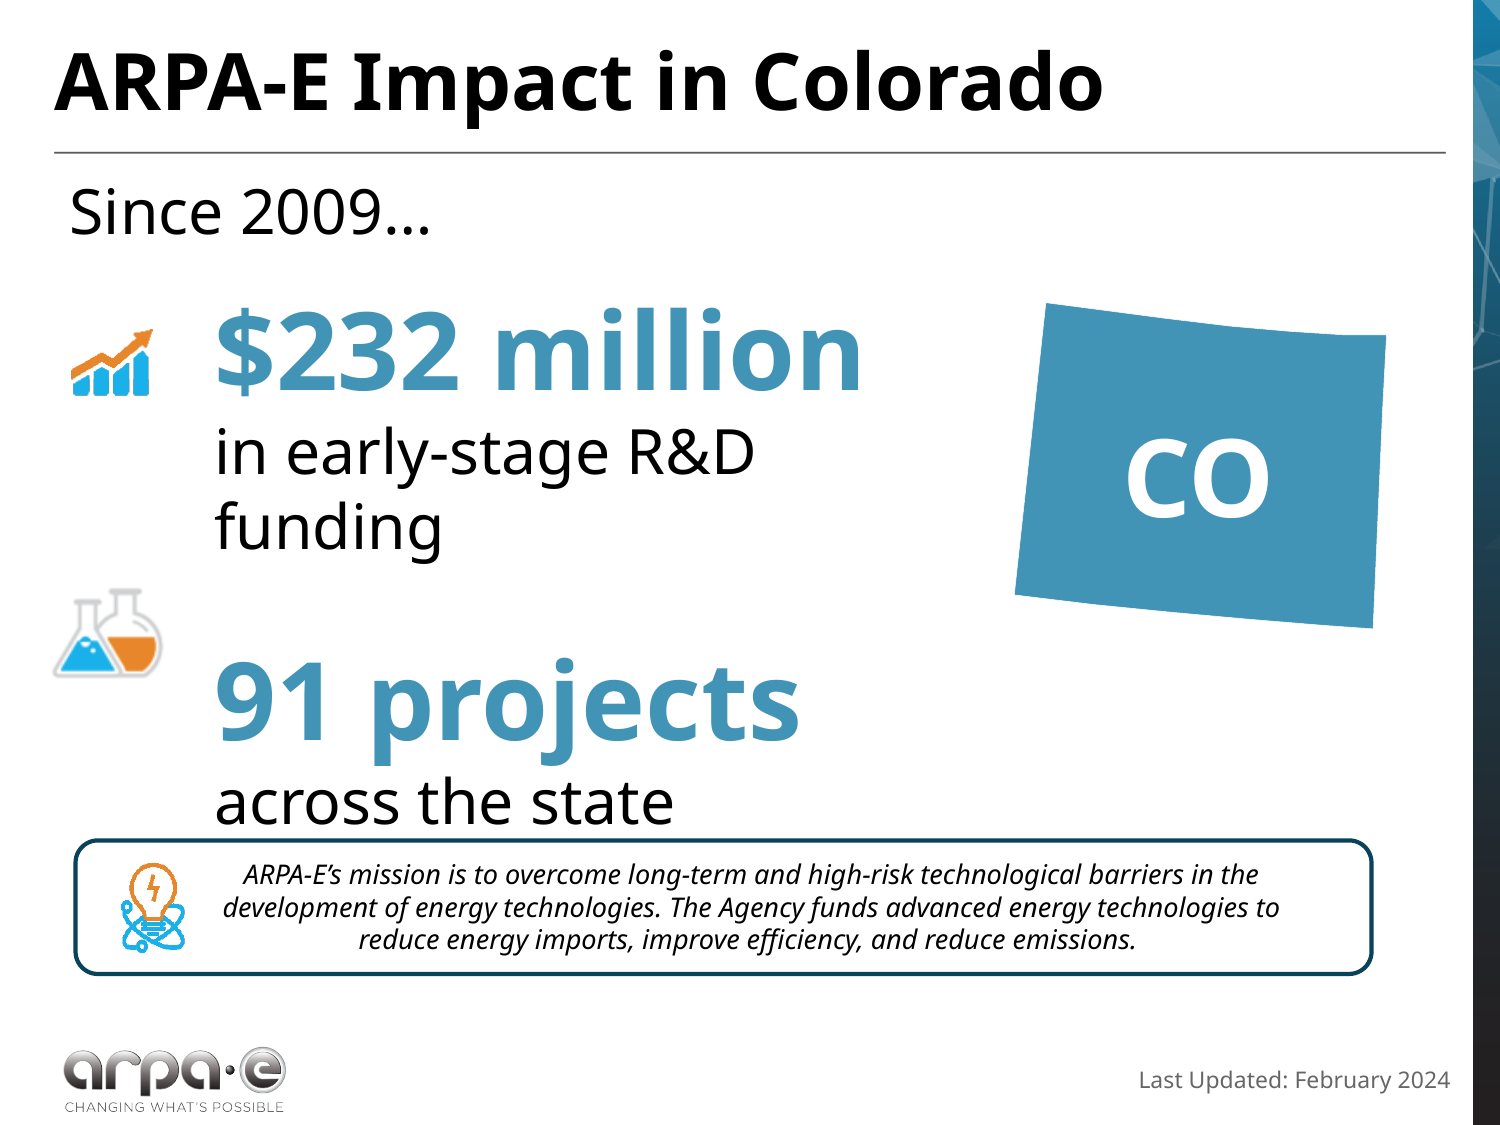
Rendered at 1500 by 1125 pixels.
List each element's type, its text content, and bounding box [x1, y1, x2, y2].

text_box Since 2009… [55, 165, 494, 255]
text_box Last Updated: February 2024 [1123, 1058, 1480, 1101]
text_box [73, 839, 89, 973]
text_box CO [1107, 401, 1308, 547]
text_box [215, 838, 1374, 977]
text_box $232 million in early-stage R&D funding 91 projects across the state [199, 274, 984, 838]
title ARPA-E Impact in Colorado [55, 11, 1448, 147]
picture [0, 0, 1500, 1125]
text_box [1014, 302, 1387, 629]
text_box ARPA-E’s mission is to overcome long-term and high-risk technological barriers in the development of energy technologies. The Agency funds advanced energy technologies to reduce energy imports, improve efficiency, and reduce emissions. [222, 850, 1320, 963]
